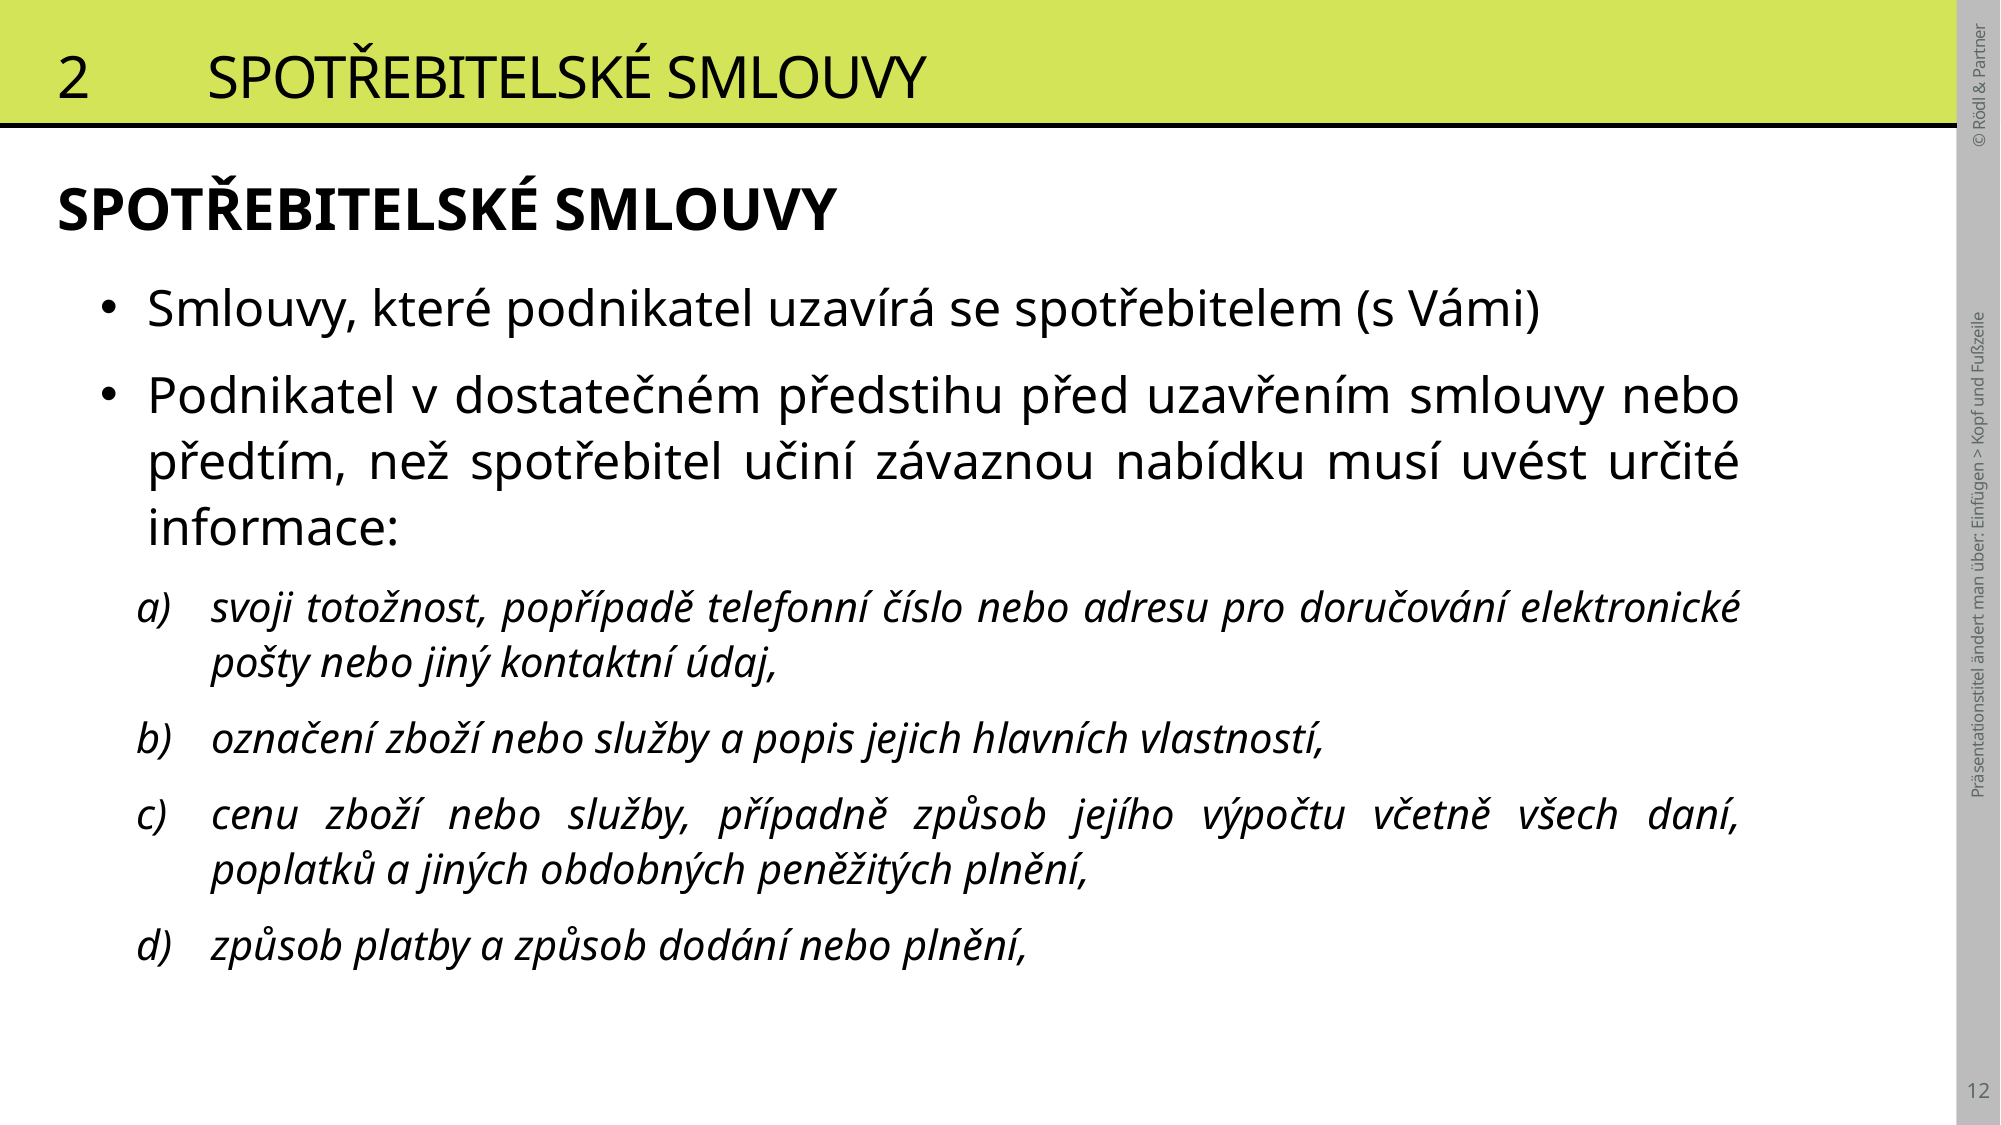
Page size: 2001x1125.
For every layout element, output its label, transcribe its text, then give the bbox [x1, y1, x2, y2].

title 2 SPOTŘEBITELSKÉ SMLOUVY [43, 42, 1916, 108]
slide_number 12 [1956, 1059, 2000, 1125]
text_box SPOTŘEBITELSKÉ SMLOUVY [42, 164, 1922, 223]
footer Präsentationstitel ändert man über: Einfügen > Kopf und Fußzeile [1956, 302, 2000, 1059]
list Smlouvy, které podnikatel uzavírá se spotřebitelem (s Vámi) Podnikatel v dostatečném předstihu před uzavřením smlouvy nebo předtím, než spotřebitel učiní závaznou nabídku musí uvést určité informace: svoji totožnost, popřípadě telefonní číslo nebo adresu pro doručování elektronické pošty nebo jiný kontaktní údaj, označení zboží nebo služby a popis jejich hlavních vlastností, cenu zboží nebo služby, případně způsob jejího výpočtu včetně všech daní, poplatků a jiných obdobných peněžitých plnění, způsob platby a způsob dodání nebo plnění, [42, 270, 1743, 1091]
